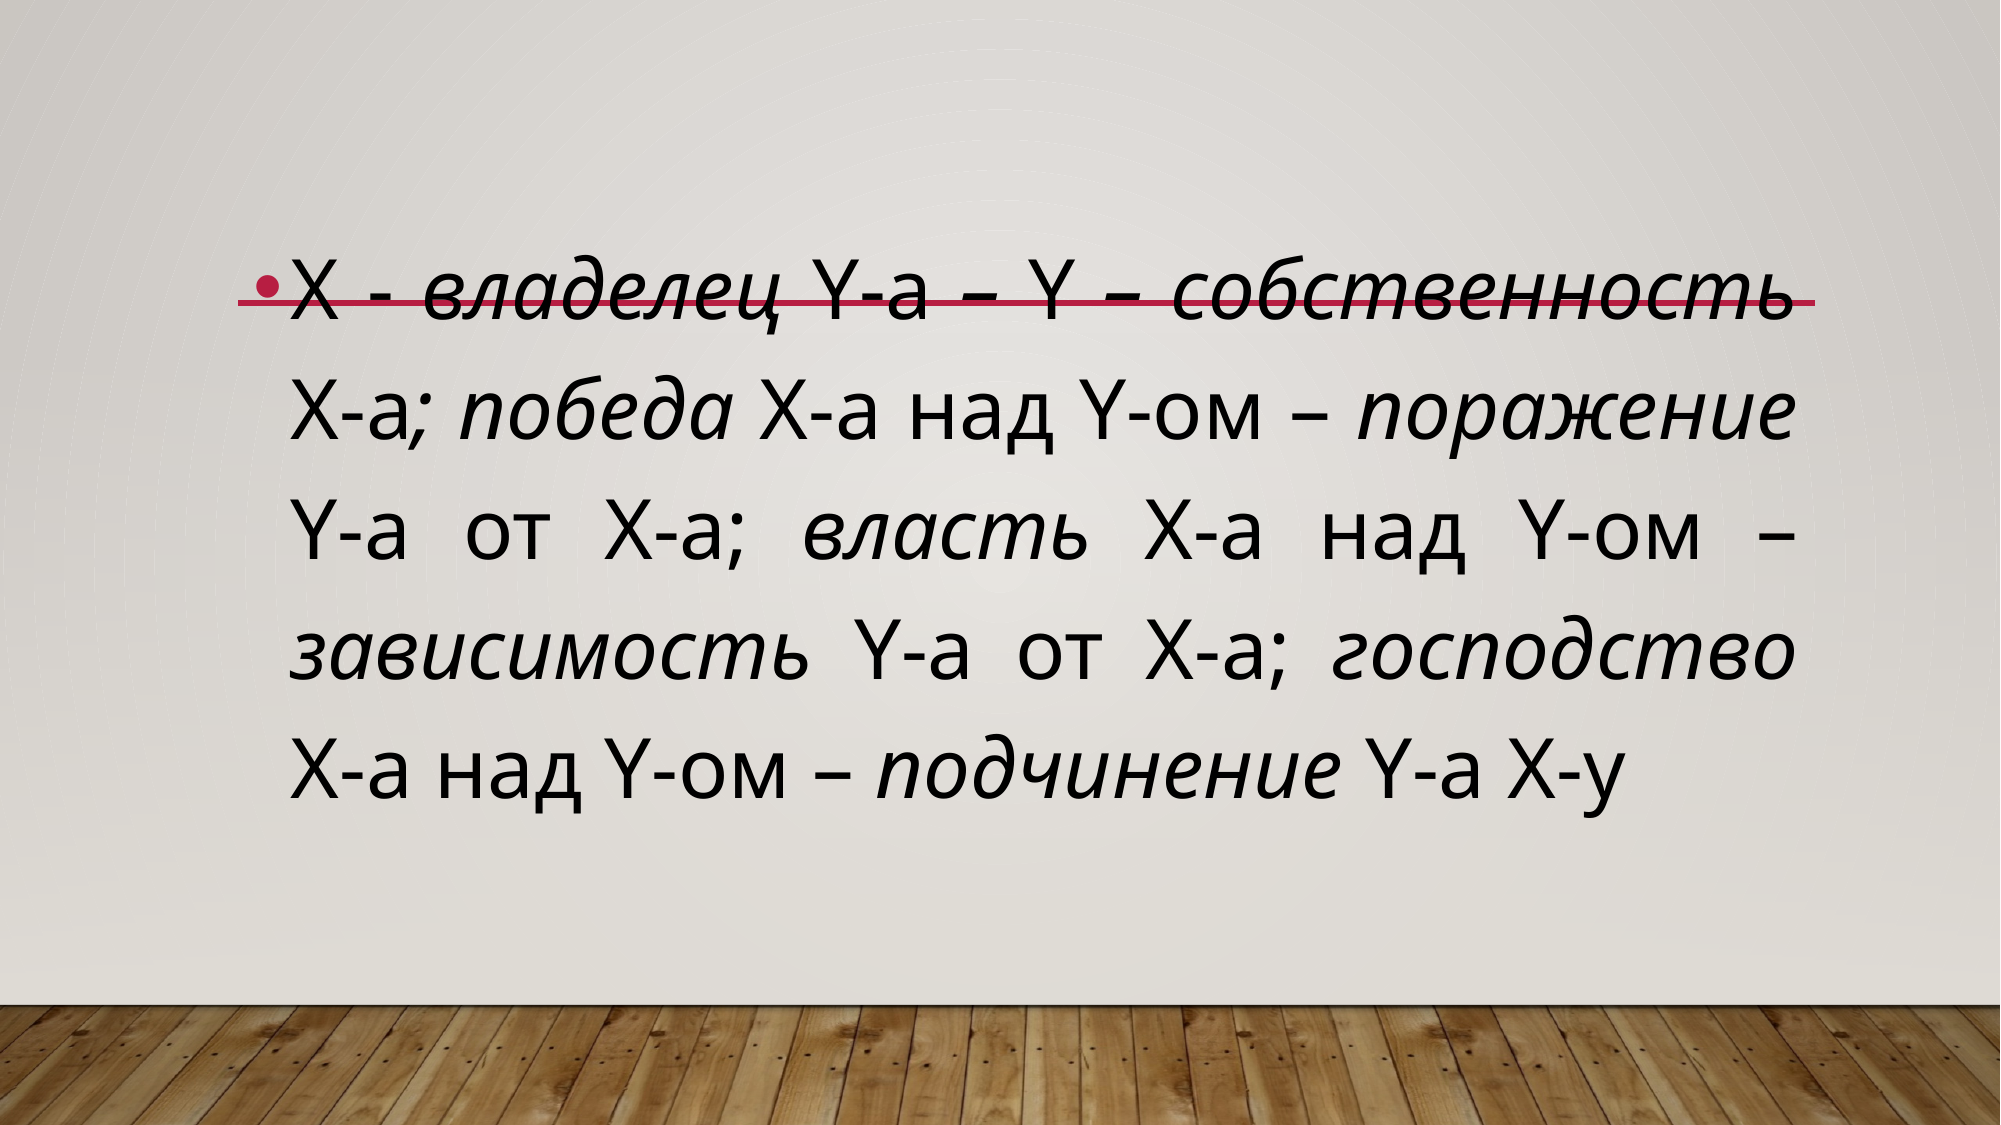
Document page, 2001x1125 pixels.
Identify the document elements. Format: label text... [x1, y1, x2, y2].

list X - владелец Y-а – Y – собственность X-а; победа X-а над Y-ом – поражение Y-а от X-а; власть X-а над Y-ом – зависимость Y-а от X-а; господство X-а над Y-ом – подчинение Y-а X-у [238, 208, 1814, 897]
picture [0, 1005, 2000, 1125]
